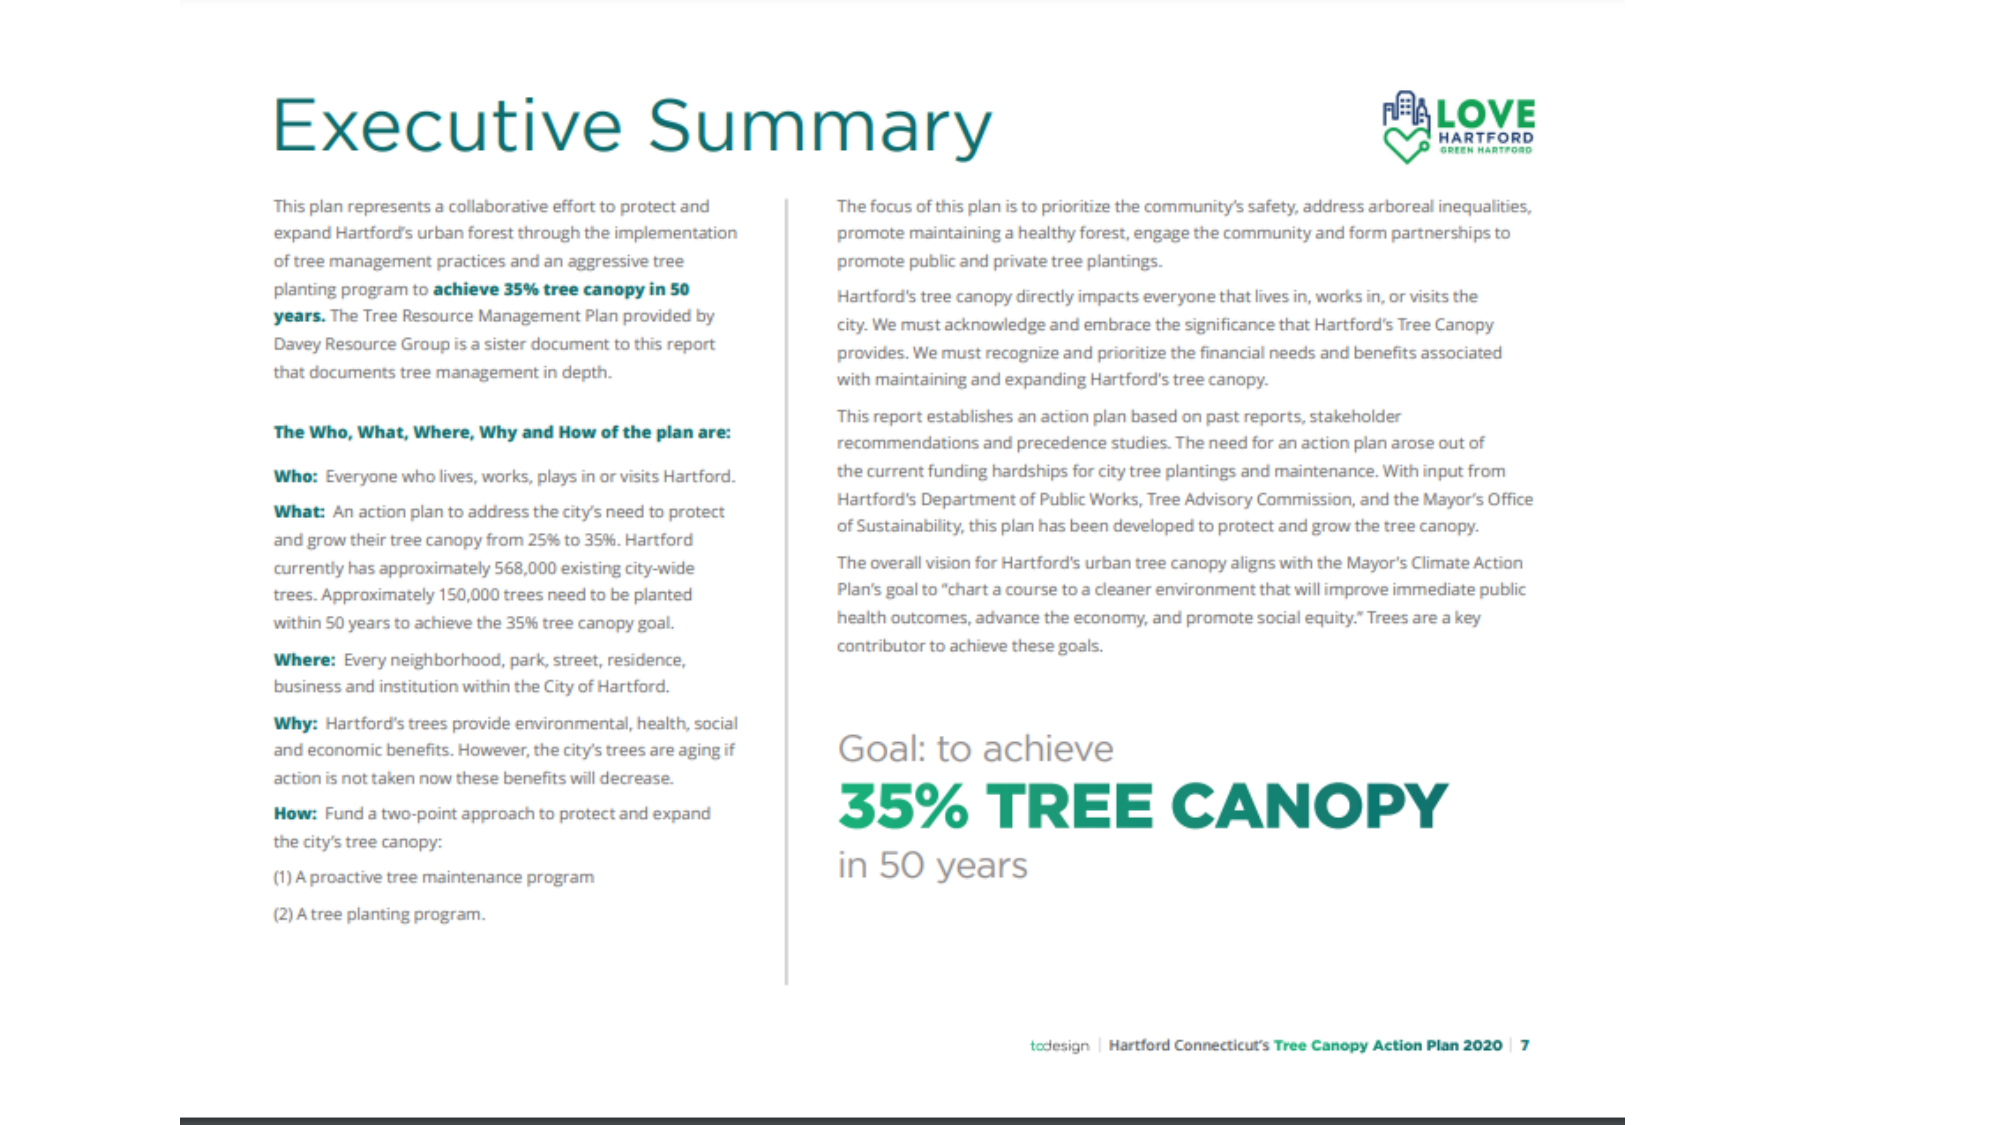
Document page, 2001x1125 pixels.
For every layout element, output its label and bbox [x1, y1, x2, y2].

picture [180, 0, 1625, 1125]
